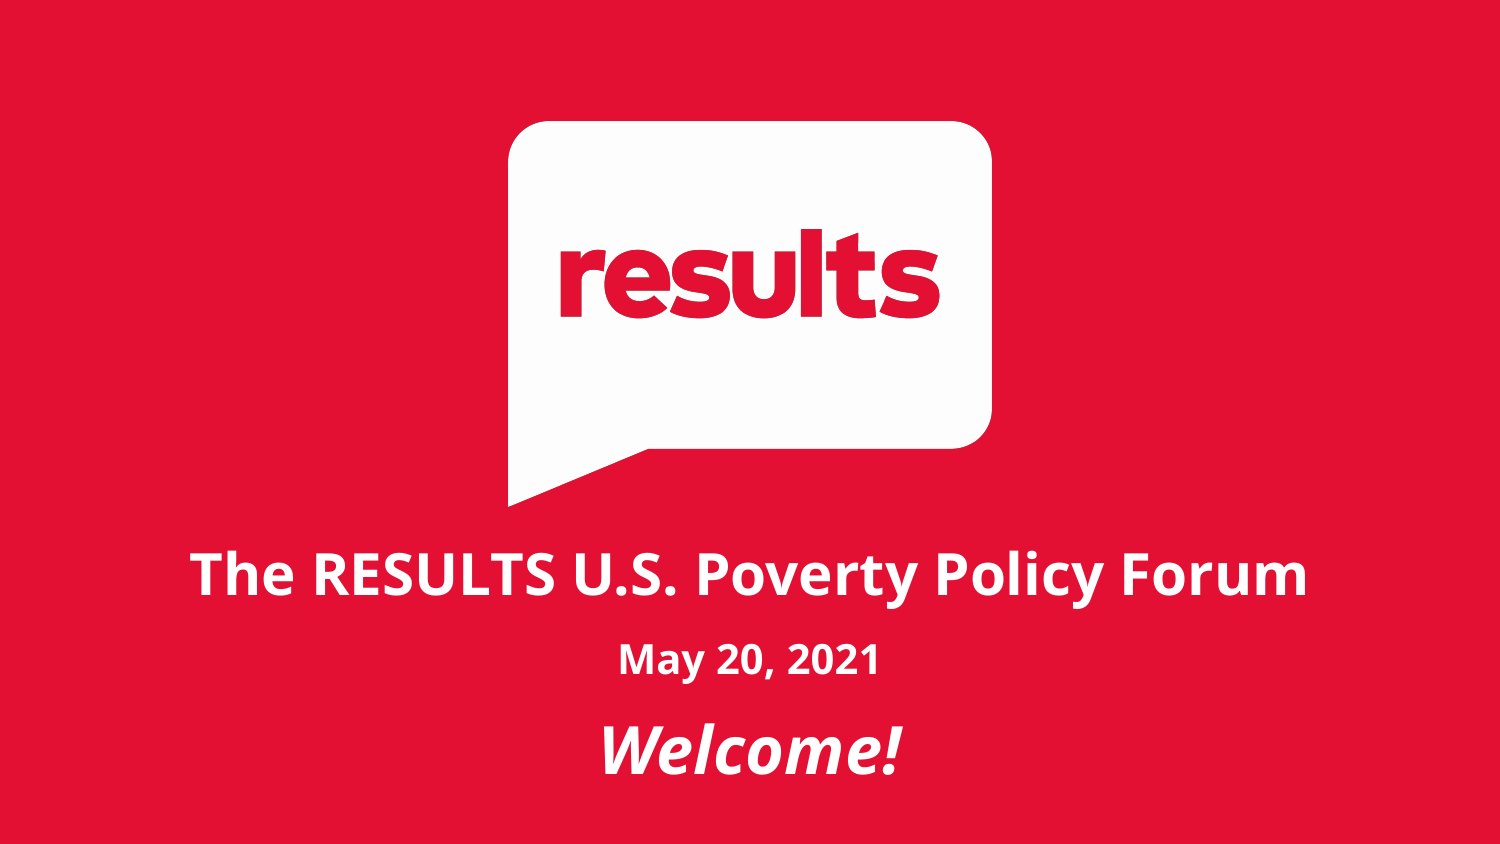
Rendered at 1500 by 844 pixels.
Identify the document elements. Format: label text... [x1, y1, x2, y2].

text_box The RESULTS U.S. Poverty Policy Forum May 20, 2021 Welcome! [35, 435, 1465, 795]
picture [508, 121, 992, 435]
